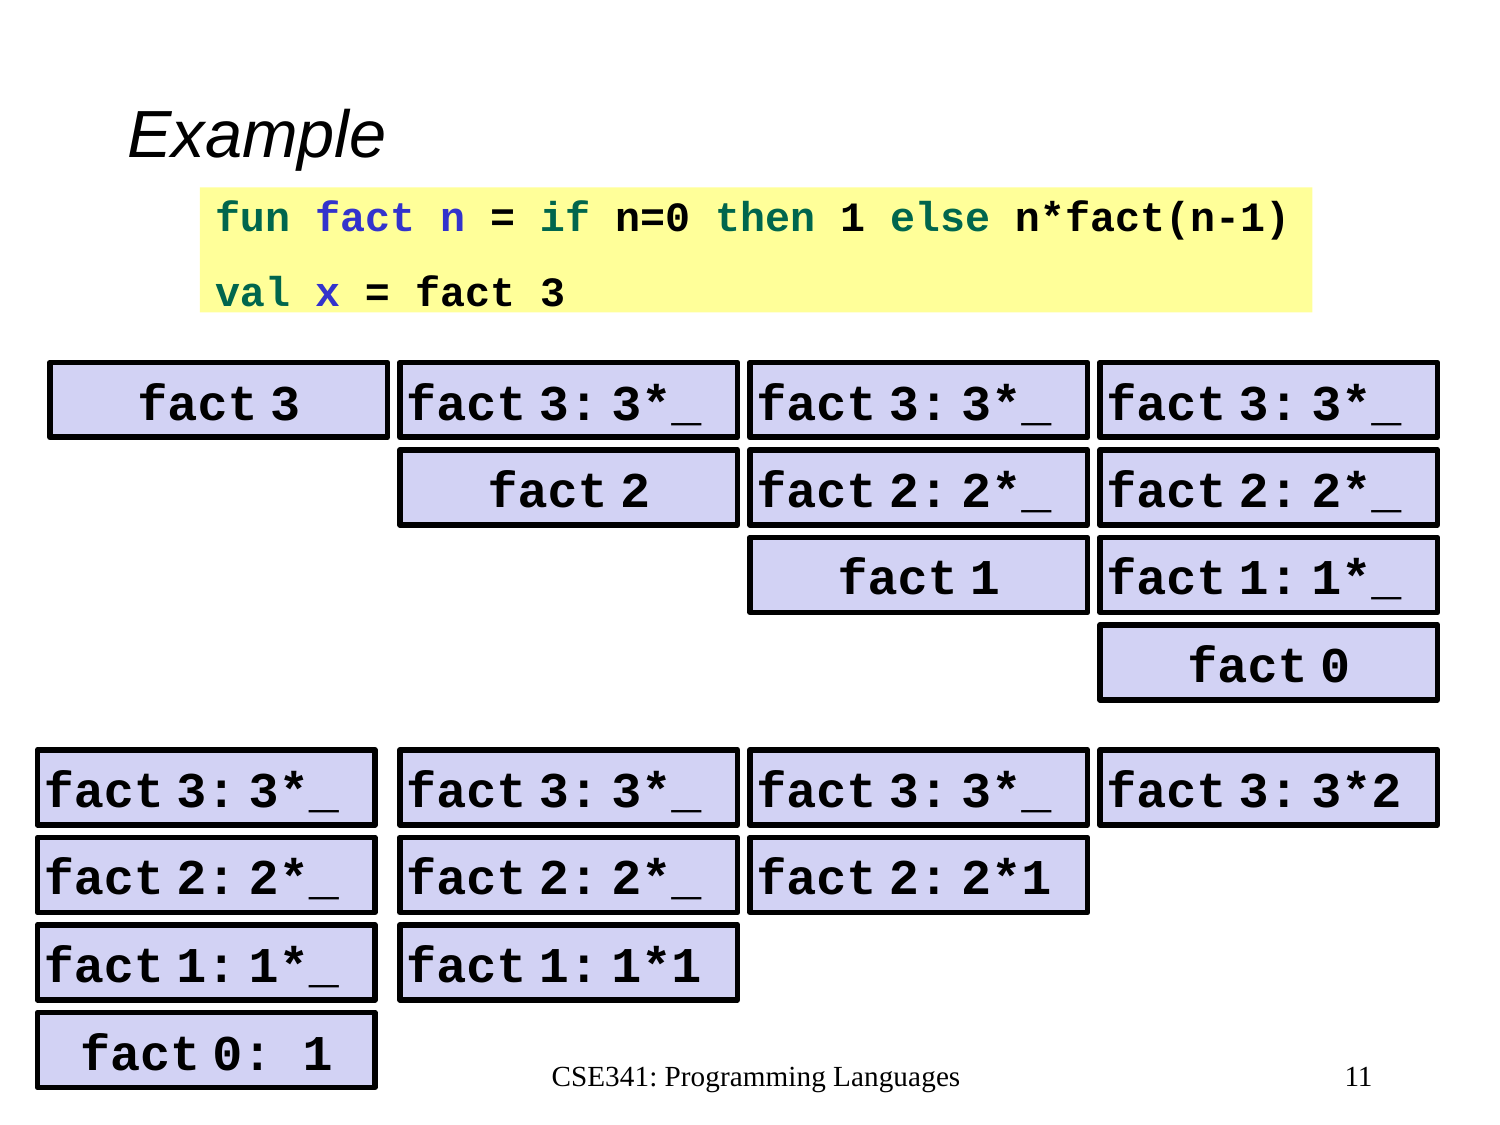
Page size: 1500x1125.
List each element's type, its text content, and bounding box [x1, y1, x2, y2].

text_box fact 2: 2*_ [37, 837, 375, 913]
text_box fact 1: 1*_ [1100, 537, 1438, 613]
text_box fact 0 [1100, 624, 1438, 700]
text_box fun fact n = if n=0 then 1 else n*fact(n-1) val x = fact 3 [199, 187, 1313, 313]
text_box fact 3: 3*_ [1100, 362, 1438, 438]
text_box fact 3: 3*_ [399, 362, 738, 438]
text_box fact 2: 2*1 [750, 837, 1088, 913]
text_box fact 2 [399, 449, 738, 525]
footer CSE341: Programming Languages [474, 1049, 1038, 1125]
text_box fact 1: 1*_ [37, 924, 375, 1000]
text_box fact 3: 3*_ [750, 749, 1088, 825]
text_box fact 3: 3*_ [399, 749, 738, 825]
text_box fact 3: 3*2 [1100, 749, 1438, 825]
text_box fact 0: 1 [37, 1012, 375, 1088]
slide_number 11 [1074, 1049, 1388, 1125]
text_box fact 2: 2*_ [750, 449, 1088, 525]
text_box fact 2: 2*_ [399, 837, 738, 913]
title Example [112, 37, 1388, 226]
text_box fact 2: 2*_ [1100, 449, 1438, 525]
slide_number Autumn 2018 [112, 1049, 426, 1125]
text_box fact 3 [50, 362, 388, 438]
text_box fact 1 [750, 537, 1088, 613]
text_box fact 3: 3*_ [750, 362, 1088, 438]
text_box fact 1: 1*1 [399, 924, 738, 1000]
text_box fact 3: 3*_ [37, 749, 375, 825]
